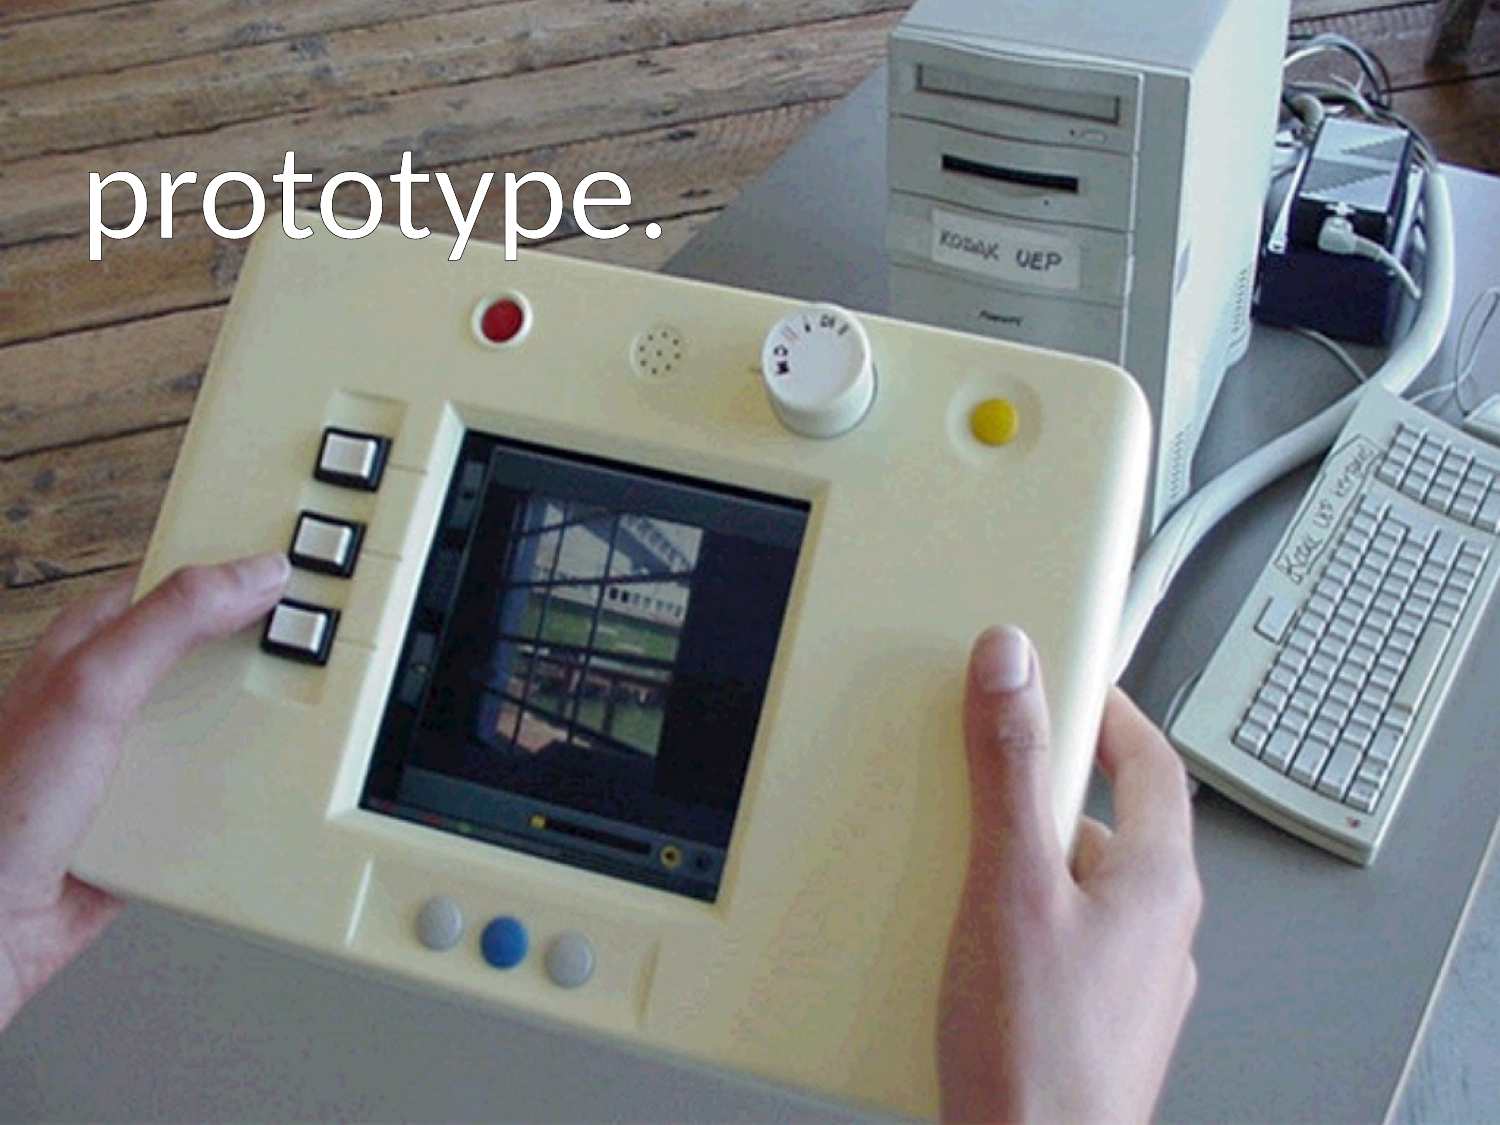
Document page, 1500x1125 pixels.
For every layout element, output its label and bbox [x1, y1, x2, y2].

list [0, 0, 1500, 1125]
